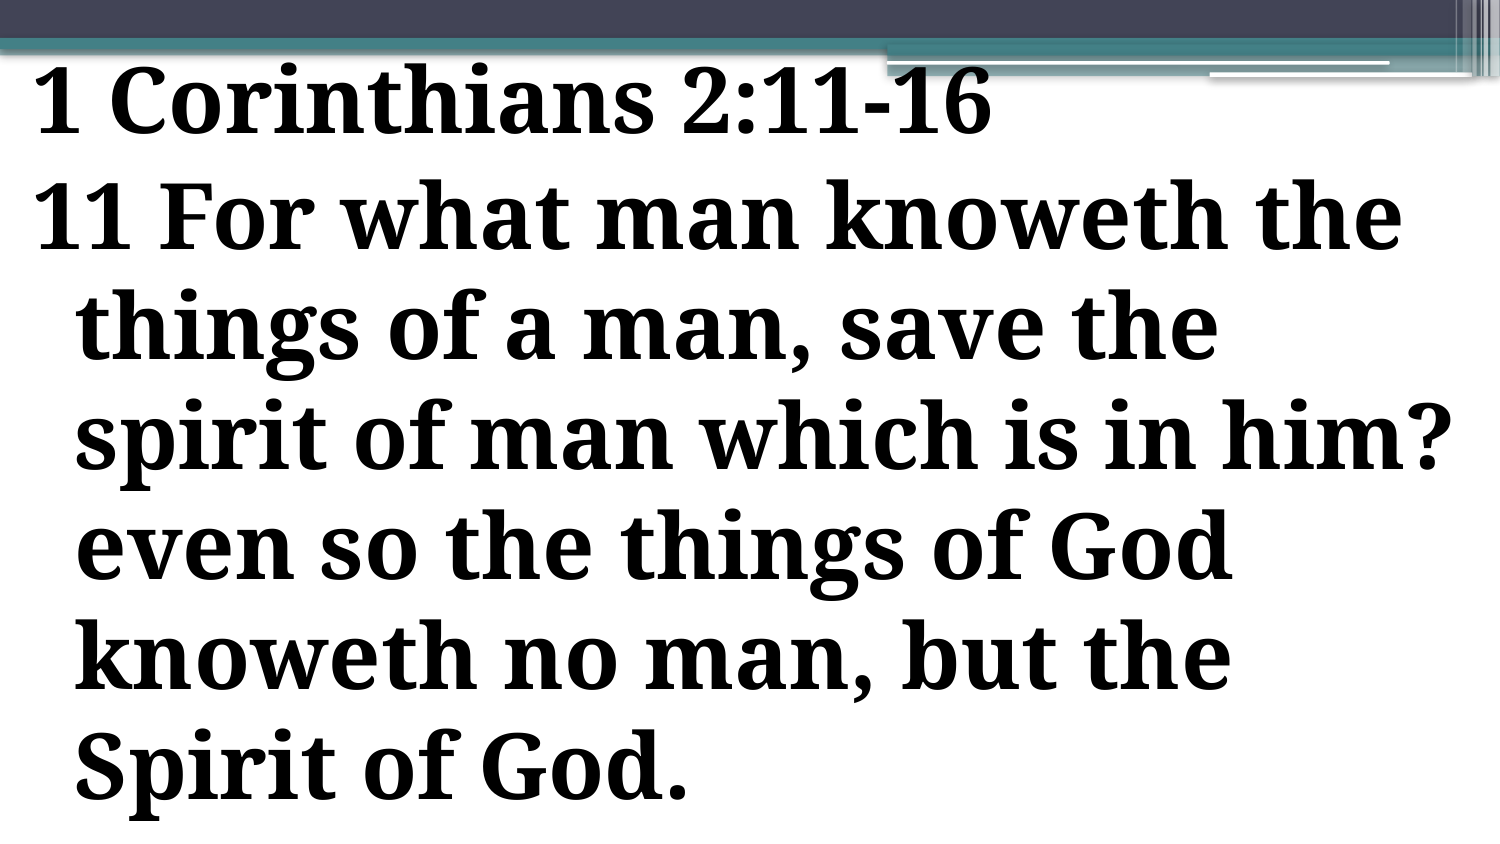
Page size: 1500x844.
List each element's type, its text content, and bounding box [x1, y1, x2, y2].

list 1 Corinthians 2:11-16 11 For what man knoweth the things of a man, save the spirit of man which is in him? even so the things of God knoweth no man, but the Spirit of God. [0, 34, 1488, 810]
